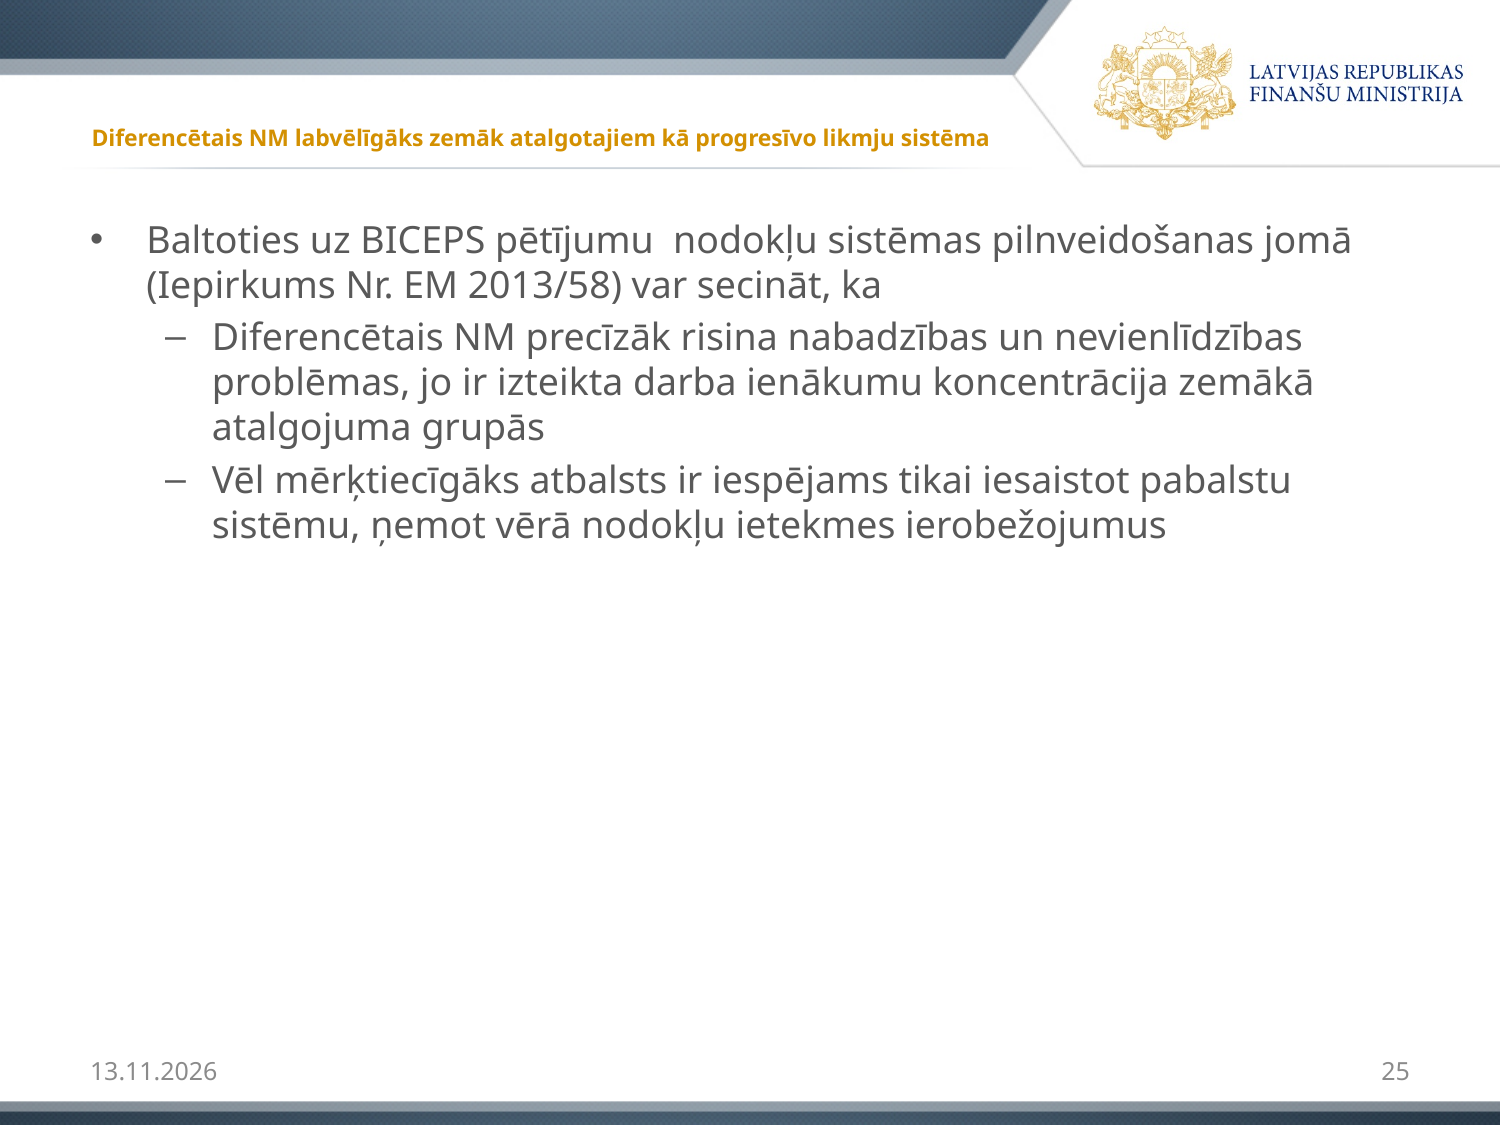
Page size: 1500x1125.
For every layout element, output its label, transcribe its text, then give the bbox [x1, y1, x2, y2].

slide_number 25 [1074, 1042, 1425, 1103]
list Baltoties uz BICEPS pētījumu nodokļu sistēmas pilnveidošanas jomā (Iepirkums Nr. EM 2013/58) var secināt, ka Diferencētais NM precīzāk risina nabadzības un nevienlīdzības problēmas, jo ir izteikta darba ienākumu koncentrācija zemākā atalgojuma grupās Vēl mērķtiecīgāks atbalsts ir iespējams tikai iesaistot pabalstu sistēmu, ņemot vērā nodokļu ietekmes ierobežojumus [75, 208, 1425, 1005]
picture [0, 0, 1500, 1125]
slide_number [75, 1042, 425, 1103]
title Diferencētais NM labvēlīgāks zemāk atalgotajiem kā progresīvo likmju sistēma [76, 101, 1010, 173]
